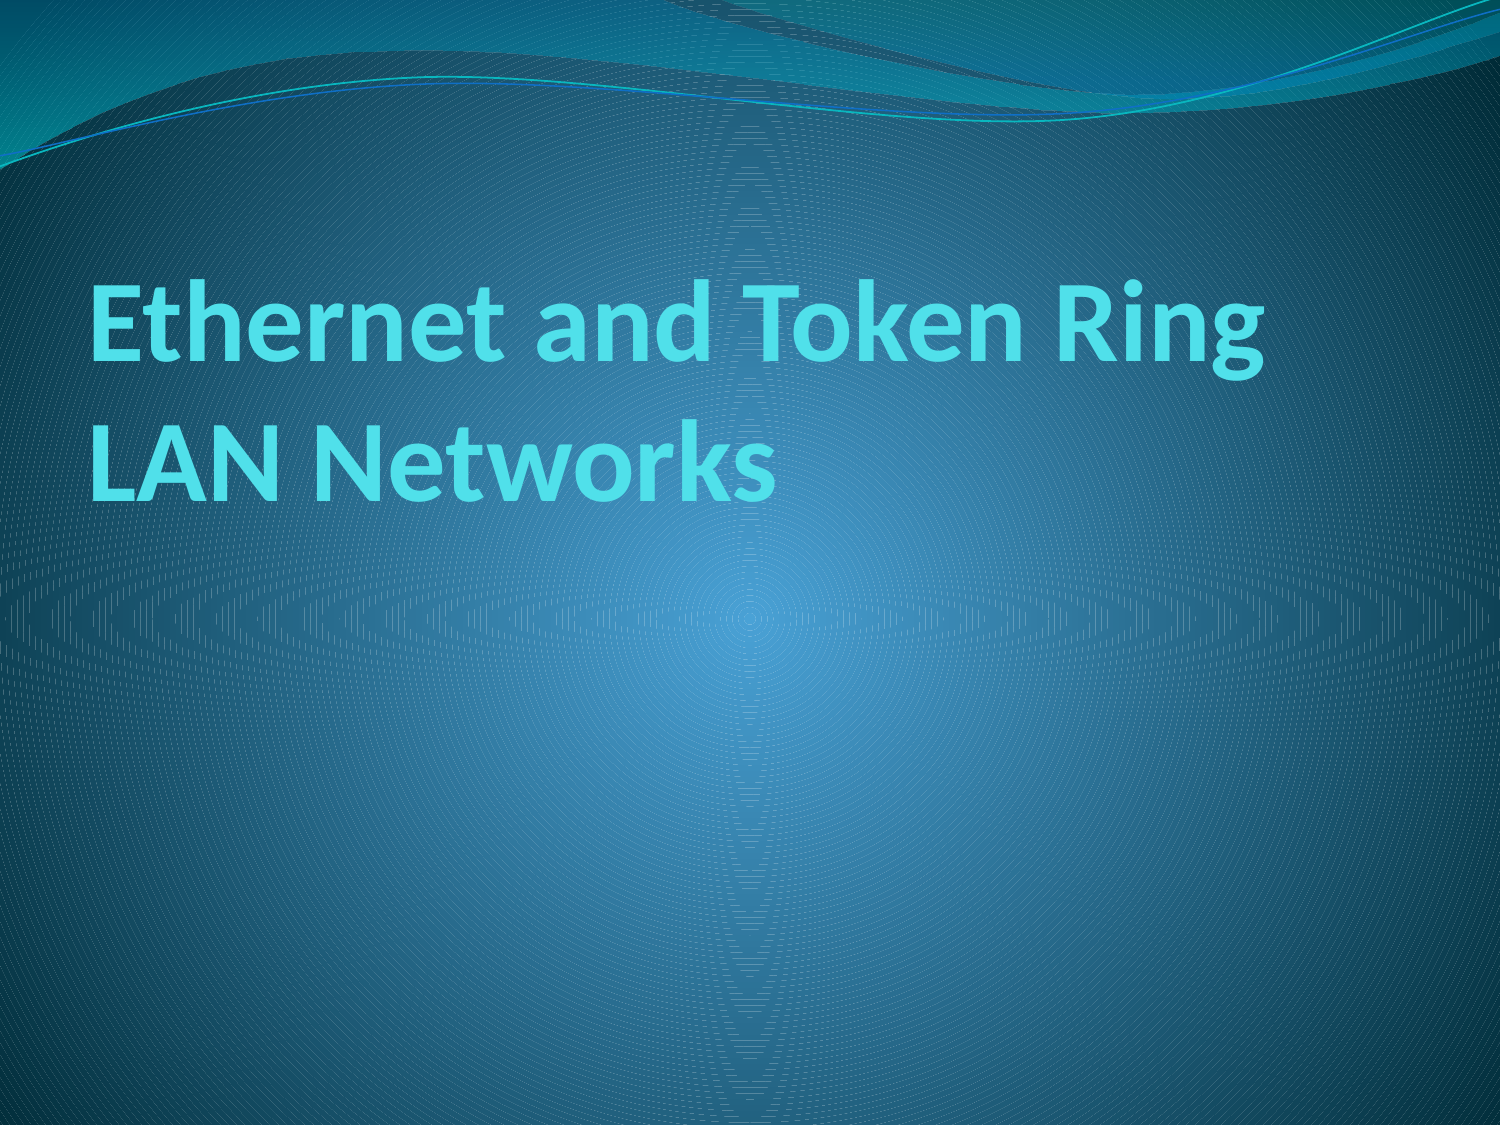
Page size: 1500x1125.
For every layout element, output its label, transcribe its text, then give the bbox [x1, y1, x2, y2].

title Ethernet and Token Ring LAN Networks [87, 224, 1376, 525]
